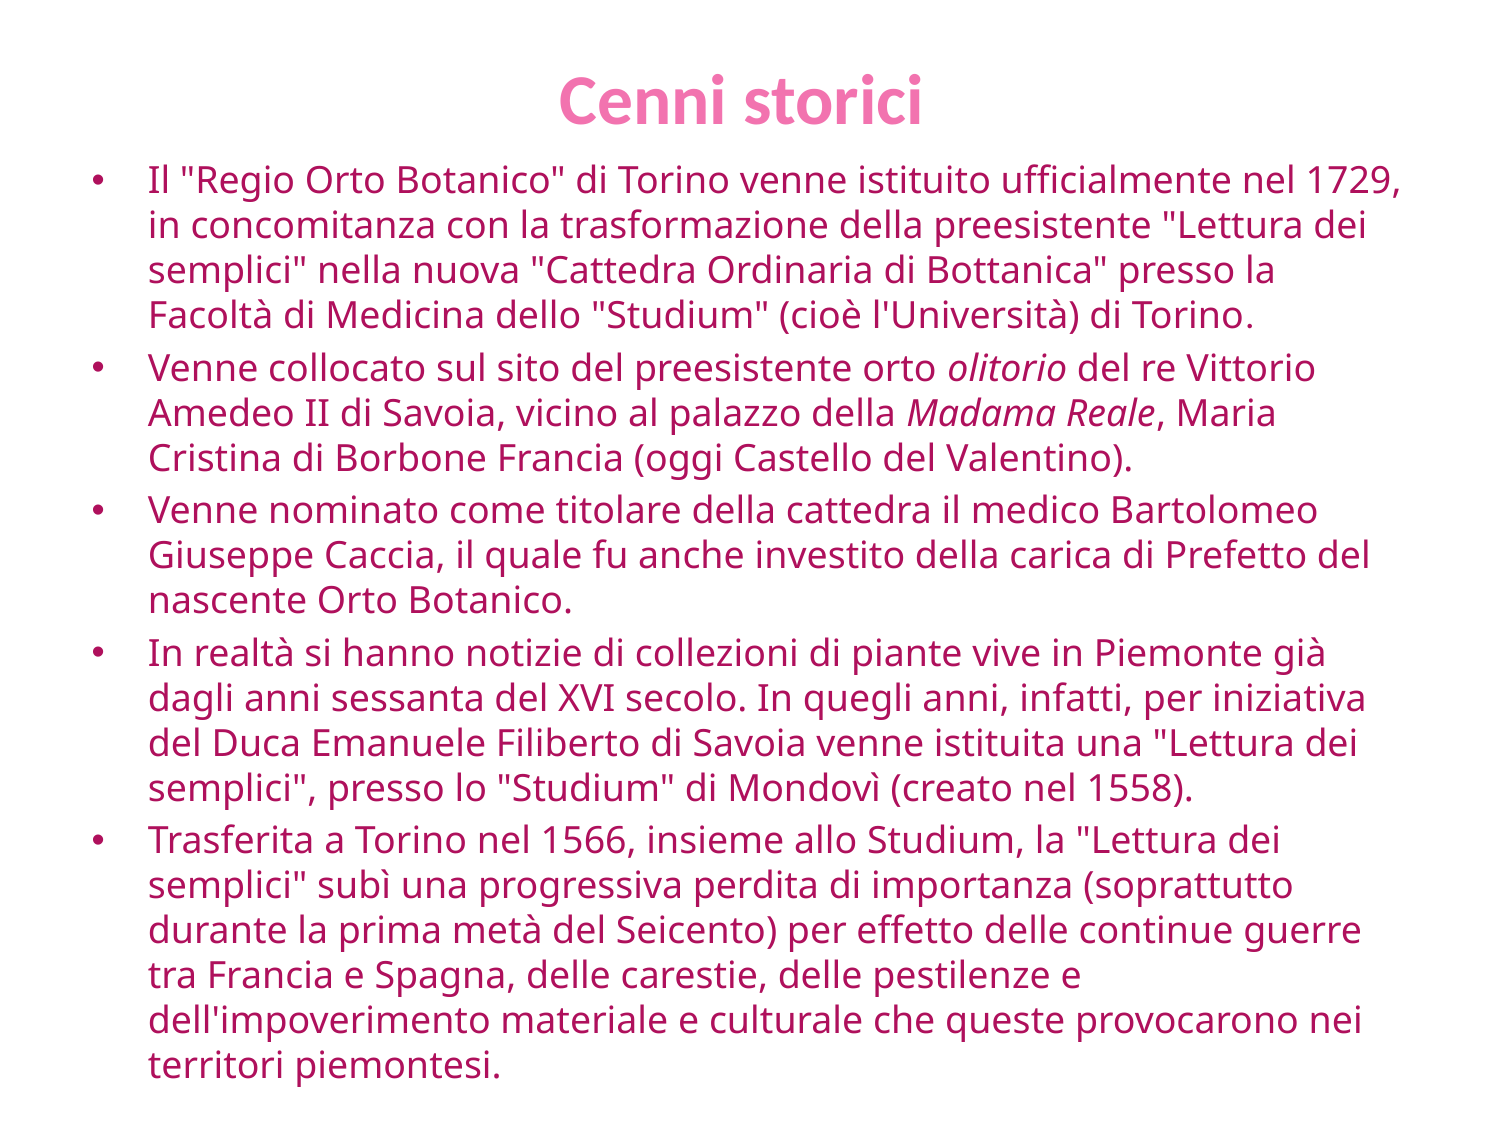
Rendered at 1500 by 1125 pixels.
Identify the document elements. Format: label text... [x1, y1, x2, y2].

list Il "Regio Orto Botanico" di Torino venne istituito ufficialmente nel 1729, in concomitanza con la trasformazione della preesistente "Lettura dei semplici" nella nuova "Cattedra Ordinaria di Bottanica" presso la Facoltà di Medicina dello "Studium" (cioè l'Università) di Torino. Venne collocato sul sito del preesistente orto olitorio del re Vittorio Amedeo II di Savoia, vicino al palazzo della Madama Reale, Maria Cristina di Borbone Francia (oggi Castello del Valentino). Venne nominato come titolare della cattedra il medico Bartolomeo Giuseppe Caccia, il quale fu anche investito della carica di Prefetto del nascente Orto Botanico. In realtà si hanno notizie di collezioni di piante vive in Piemonte già dagli anni sessanta del XVI secolo. In quegli anni, infatti, per iniziativa del Duca Emanuele Filiberto di Savoia venne istituita una "Lettura dei semplici", presso lo "Studium" di Mondovì (creato nel 1558). Trasferita a Torino nel 1566, insieme allo Studium, la "Lettura dei semplici" subì una progressiva perdita di importanza (soprattutto durante la prima metà del Seicento) per effetto delle continue guerre tra Francia e Spagna, delle carestie, delle pestilenze e dell'impoverimento materiale e culturale che queste provocarono nei territori piemontesi. [76, 149, 1427, 918]
title Cenni storici [75, 45, 1425, 233]
